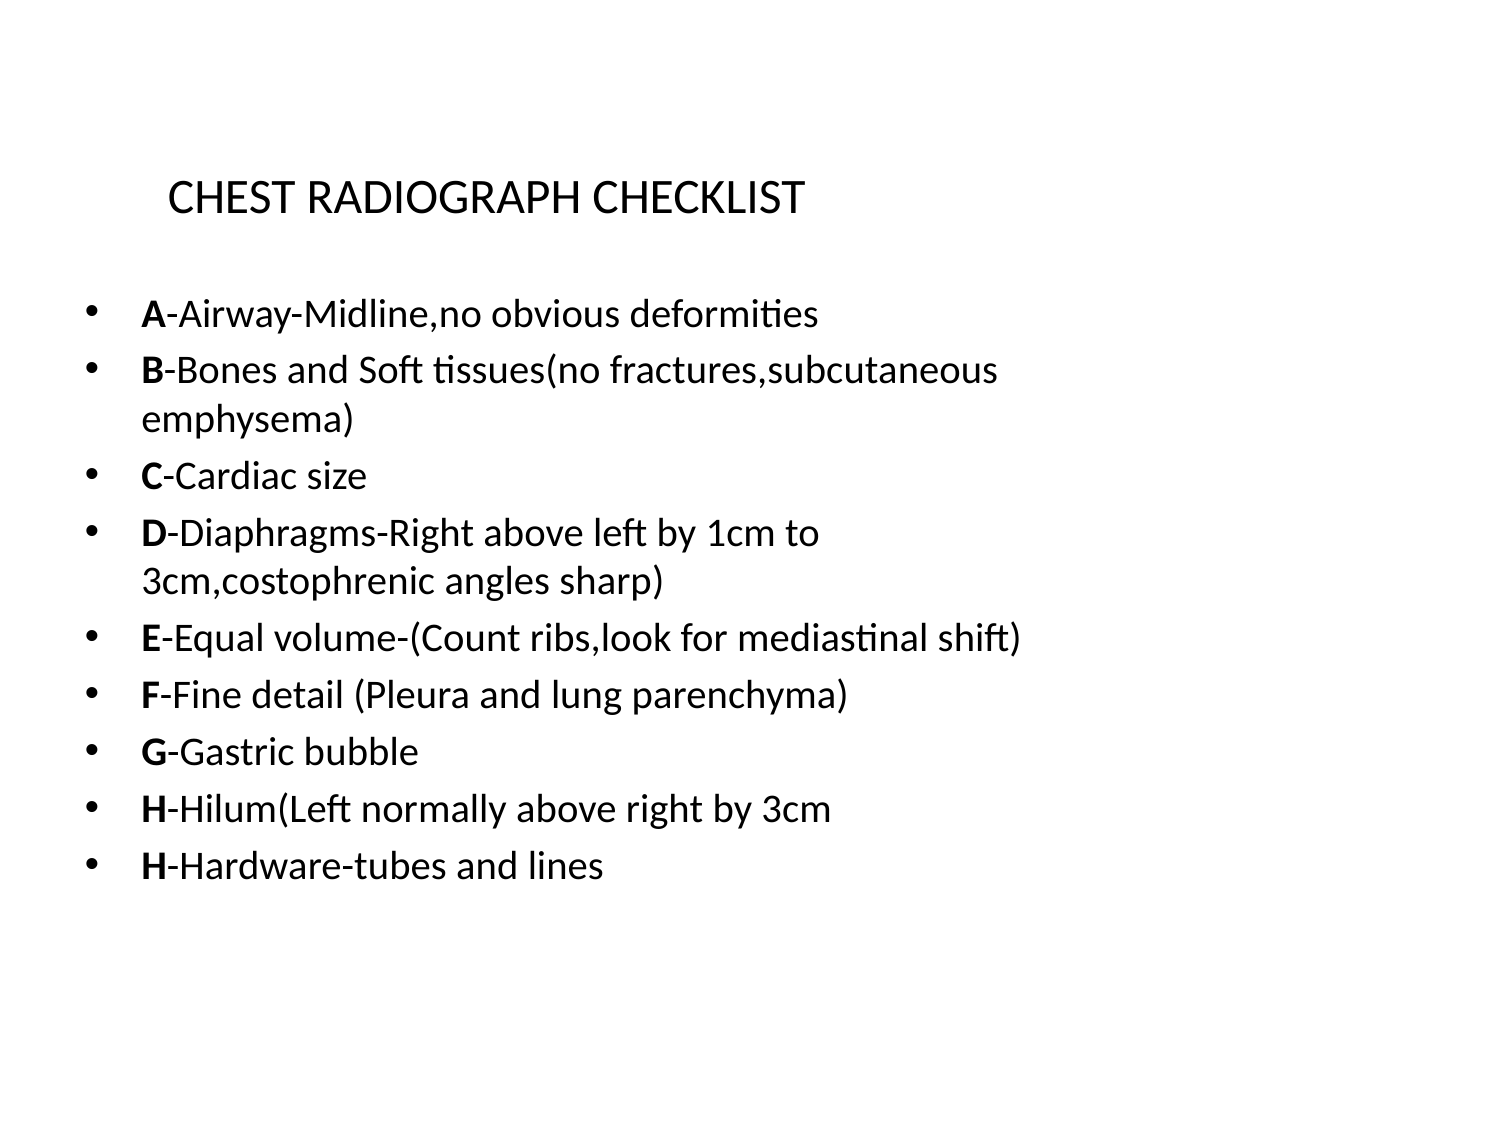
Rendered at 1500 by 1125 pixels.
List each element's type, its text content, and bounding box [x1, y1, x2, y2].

title CHEST RADIOGRAPH CHECKLIST CHECKLIST [69, 155, 1128, 232]
list A-Airway-Midline,no obvious deformities B-Bones and Soft tissues(no fractures,subcutaneous emphysema) C-Cardiac size D-Diaphragms-Right above left by 1cm to 3cm,costophrenic angles sharp) E-Equal volume-(Count ribs,look for mediastinal shift) F-Fine detail (Pleura and lung parenchyma) G-Gastric bubble H-Hilum(Left normally above right by 3cm H-Hardware-tubes and lines [69, 278, 1128, 757]
